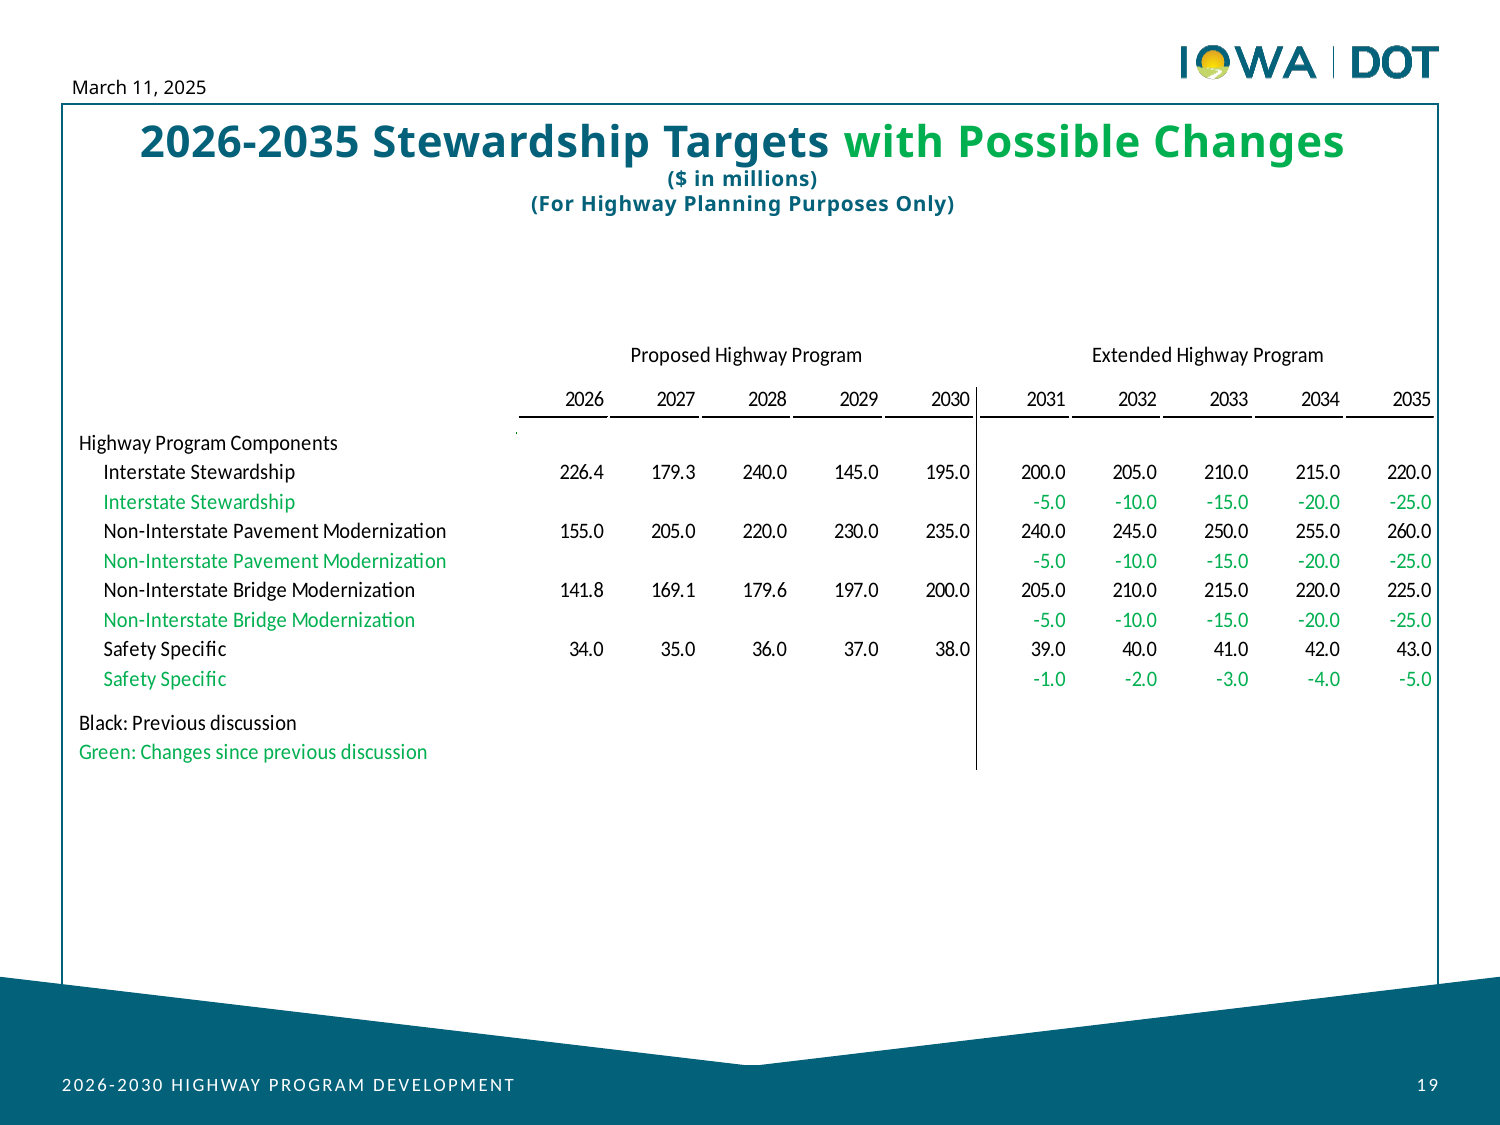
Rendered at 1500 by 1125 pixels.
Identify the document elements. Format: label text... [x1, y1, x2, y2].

list 2026-2035 Stewardship Targets with Possible Changes ($ in millions) (For Highway Planning Purposes Only) [123, 105, 1377, 232]
picture [74, 342, 1435, 772]
text_box March 11, 2025 [57, 67, 222, 106]
picture [1161, 24, 1459, 100]
